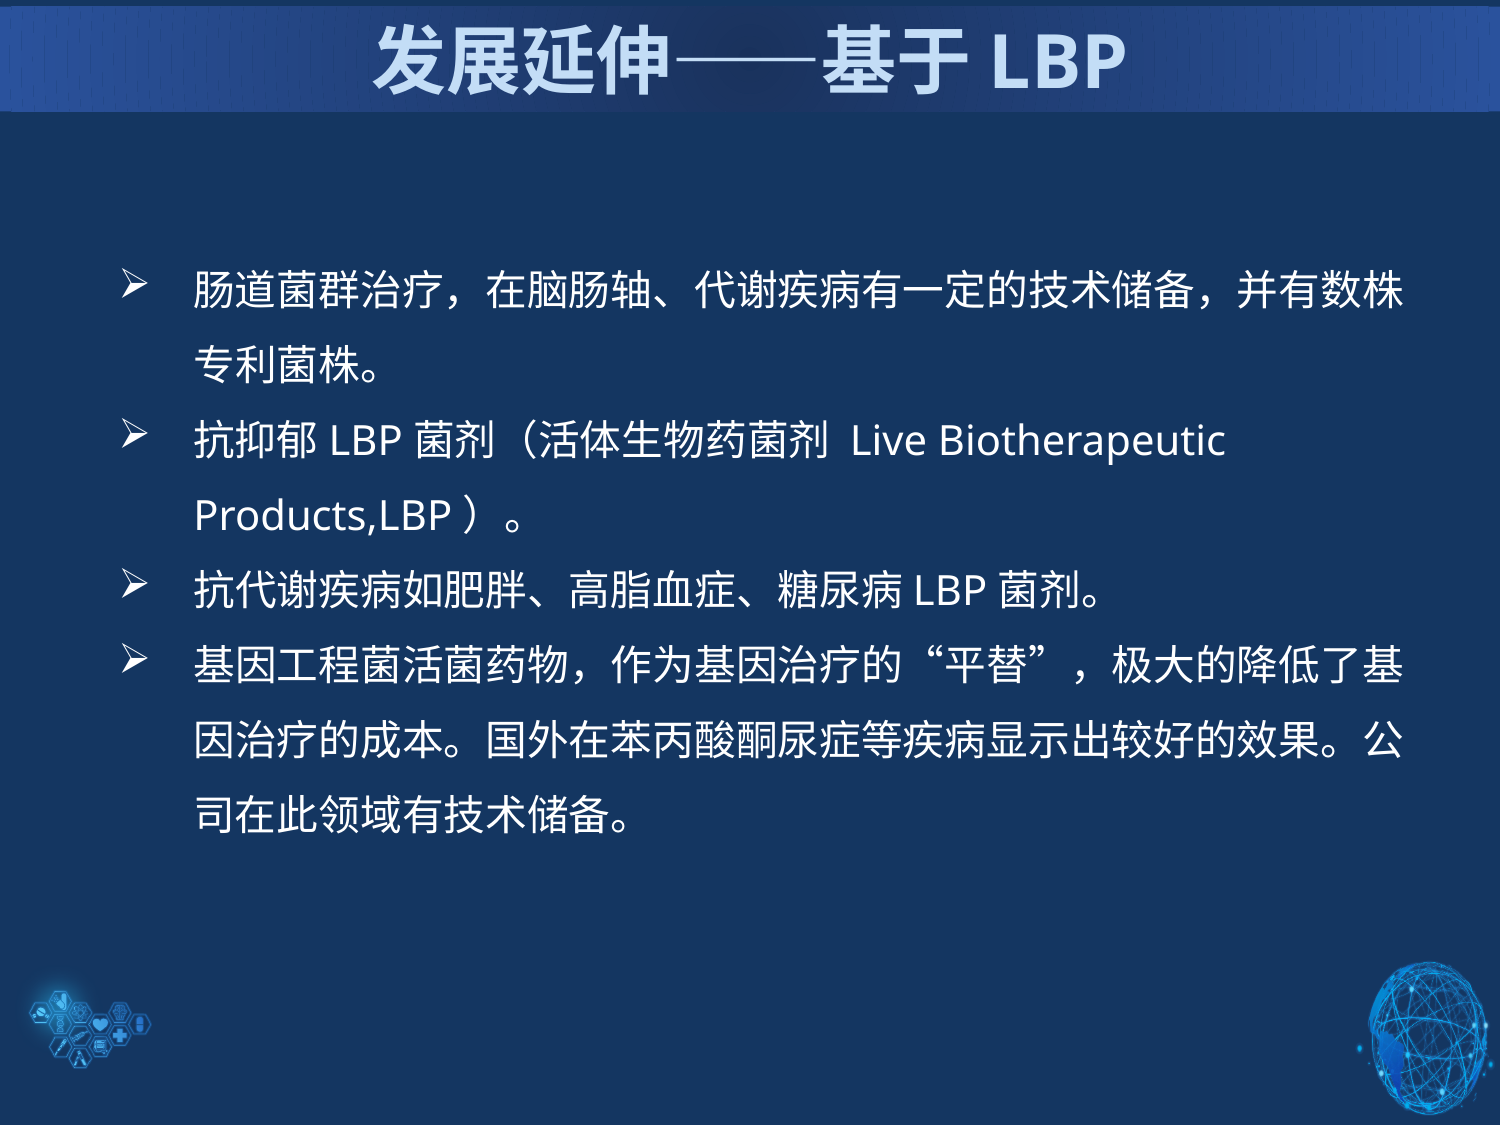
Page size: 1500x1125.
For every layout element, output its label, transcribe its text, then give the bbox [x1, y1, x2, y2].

text_box 发展延伸——基于LBP [0, 6, 1500, 112]
picture [1354, 959, 1496, 1117]
picture [11, 960, 153, 1070]
text_box 肠道菌群治疗，在脑肠轴、代谢疾病有一定的技术储备，并有数株专利菌株。 抗抑郁LBP菌剂（活体生物药菌剂 Live Biotherapeutic Products,LBP）。 抗代谢疾病如肥胖、高脂血症、糖尿病LBP菌剂。 基因工程菌活菌药物，作为基因治疗的“平替”，极大的降低了基因治疗的成本。国外在苯丙酸酮尿症等疾病显示出较好的效果。公司在此领域有技术储备。 [103, 181, 1434, 846]
